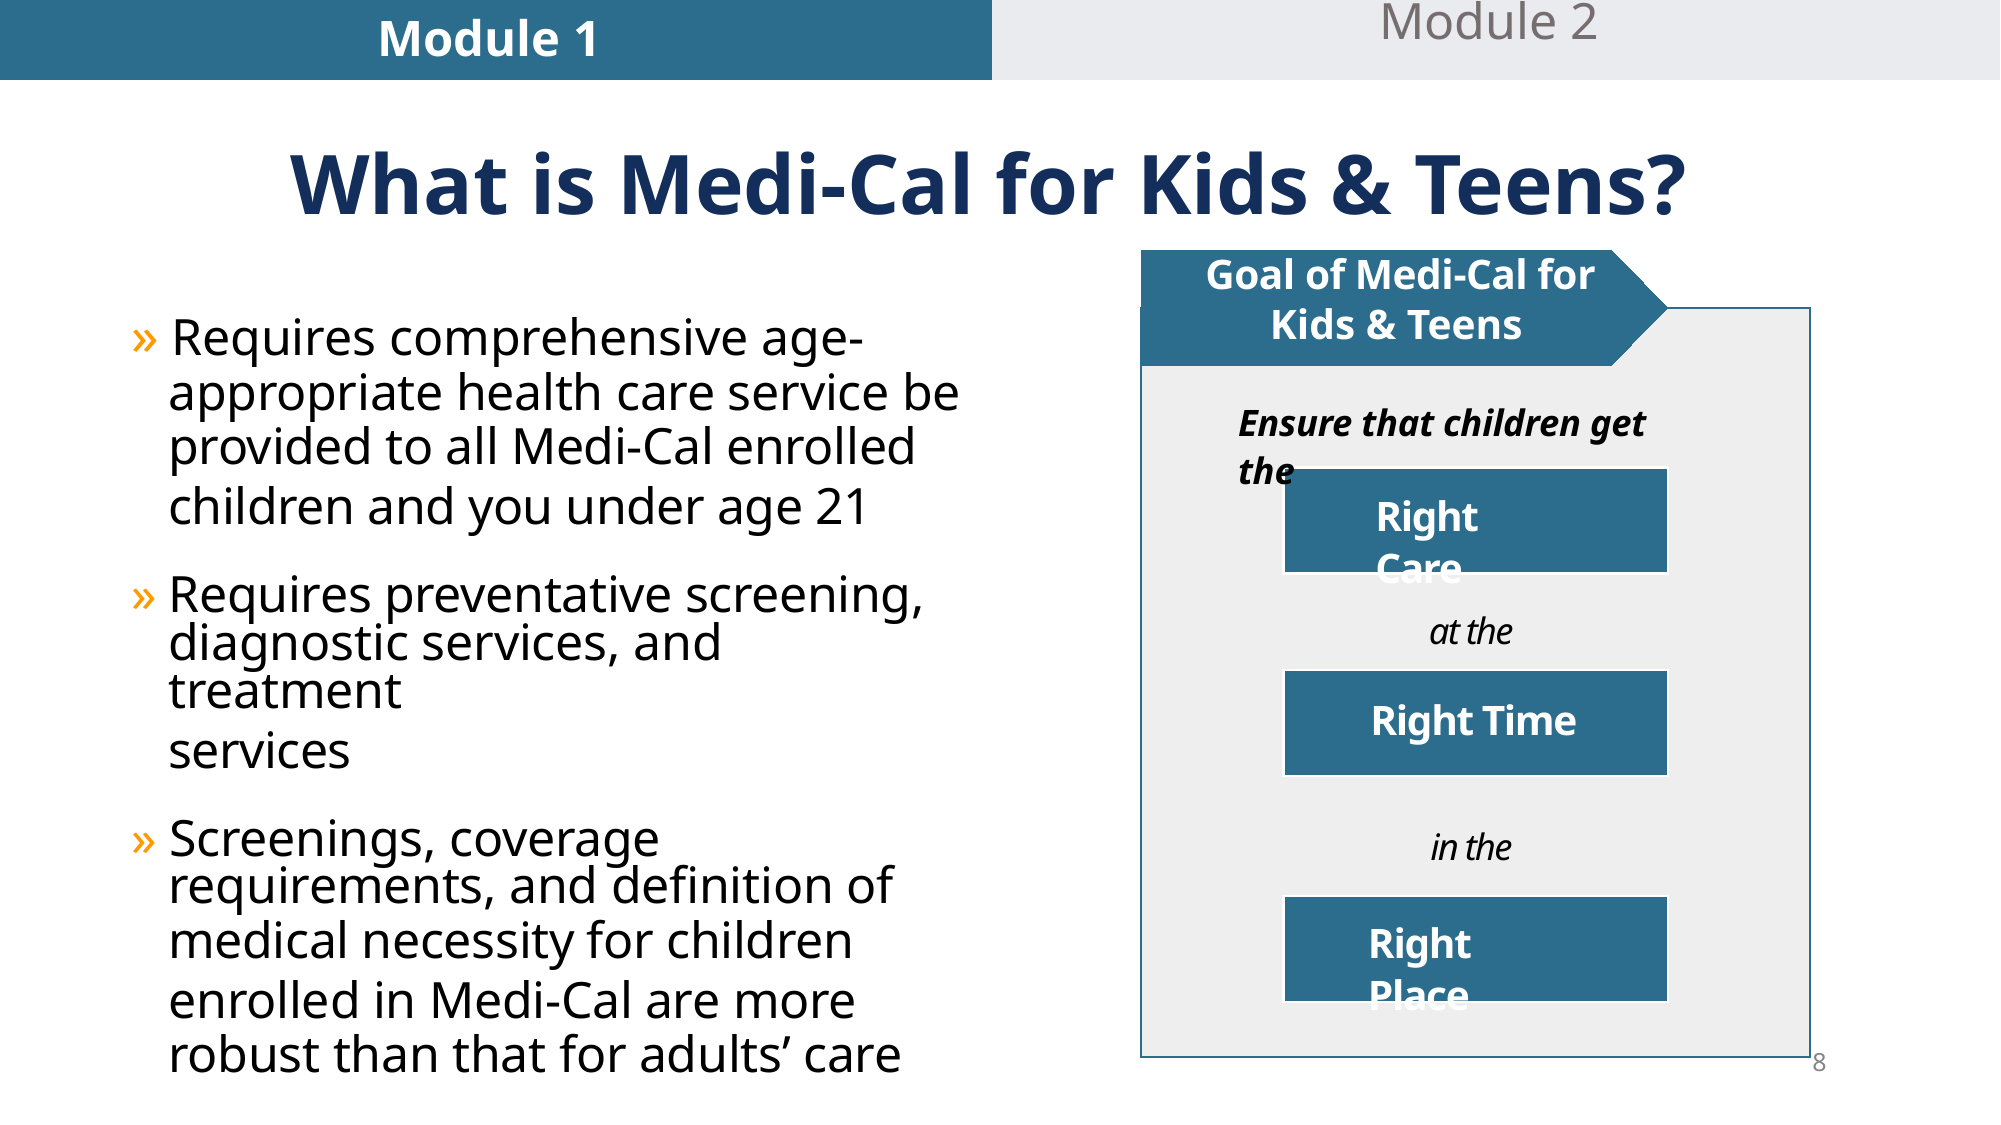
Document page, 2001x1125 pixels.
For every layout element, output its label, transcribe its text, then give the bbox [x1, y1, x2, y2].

list » Requires comprehensive age- appropriate health care service be provided to all Medi-Cal enrolled children and you under age 21 » Requires preventative screening, diagnostic services, and treatment services » Screenings, coverage requirements, and definition of medical necessity for children enrolled in Medi-Cal are more robust than that for adults’ care [116, 245, 964, 1080]
table_header Module 1 [0, 0, 992, 80]
list What is Medi-Cal for Kids & Teens? [0, 120, 2000, 246]
picture [1139, 250, 1811, 1058]
table_header Module 2 [992, 0, 2000, 80]
list 8 [1812, 1044, 1842, 1079]
list Goal of Medi-Cal for Kids & Teens [1205, 245, 1598, 250]
